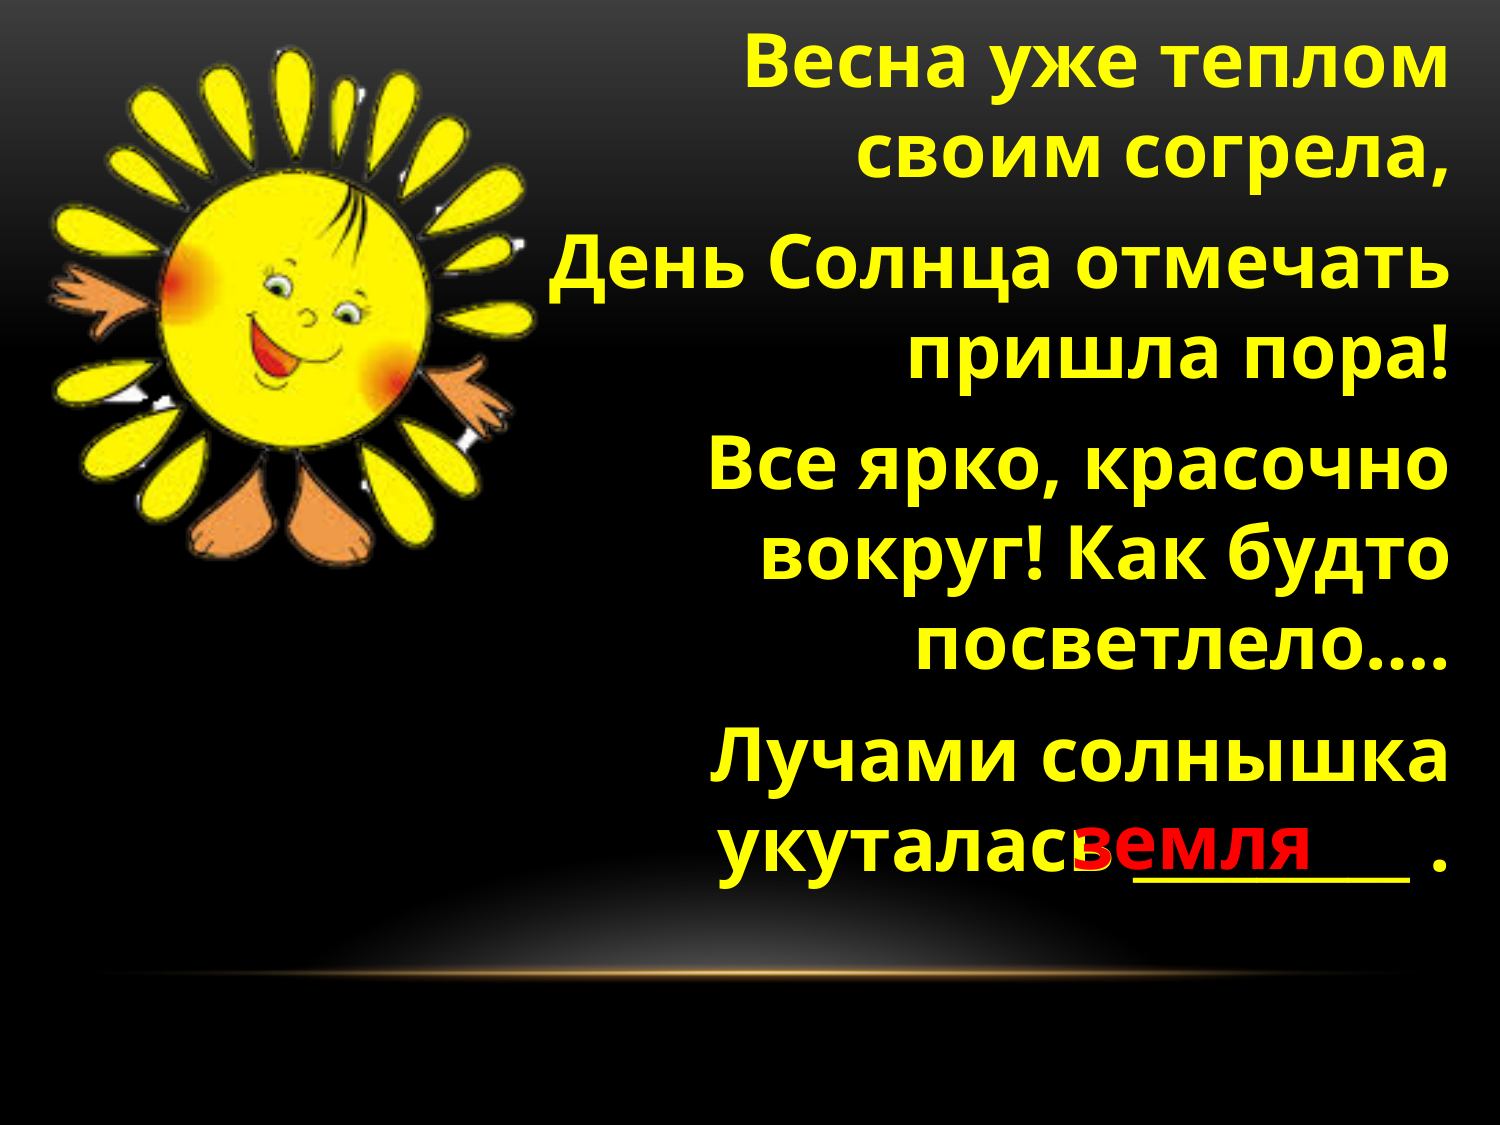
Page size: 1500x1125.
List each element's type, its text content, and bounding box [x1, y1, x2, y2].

text_box Весна уже теплом своим согрела, День Солнца отмечать пришла пора! Все ярко, красочно вокруг! Как будто посветлело…. Лучами солнышка укуталась _________ . [454, 456, 1467, 665]
text_box земля [1057, 786, 1500, 903]
picture [0, 0, 1500, 1125]
